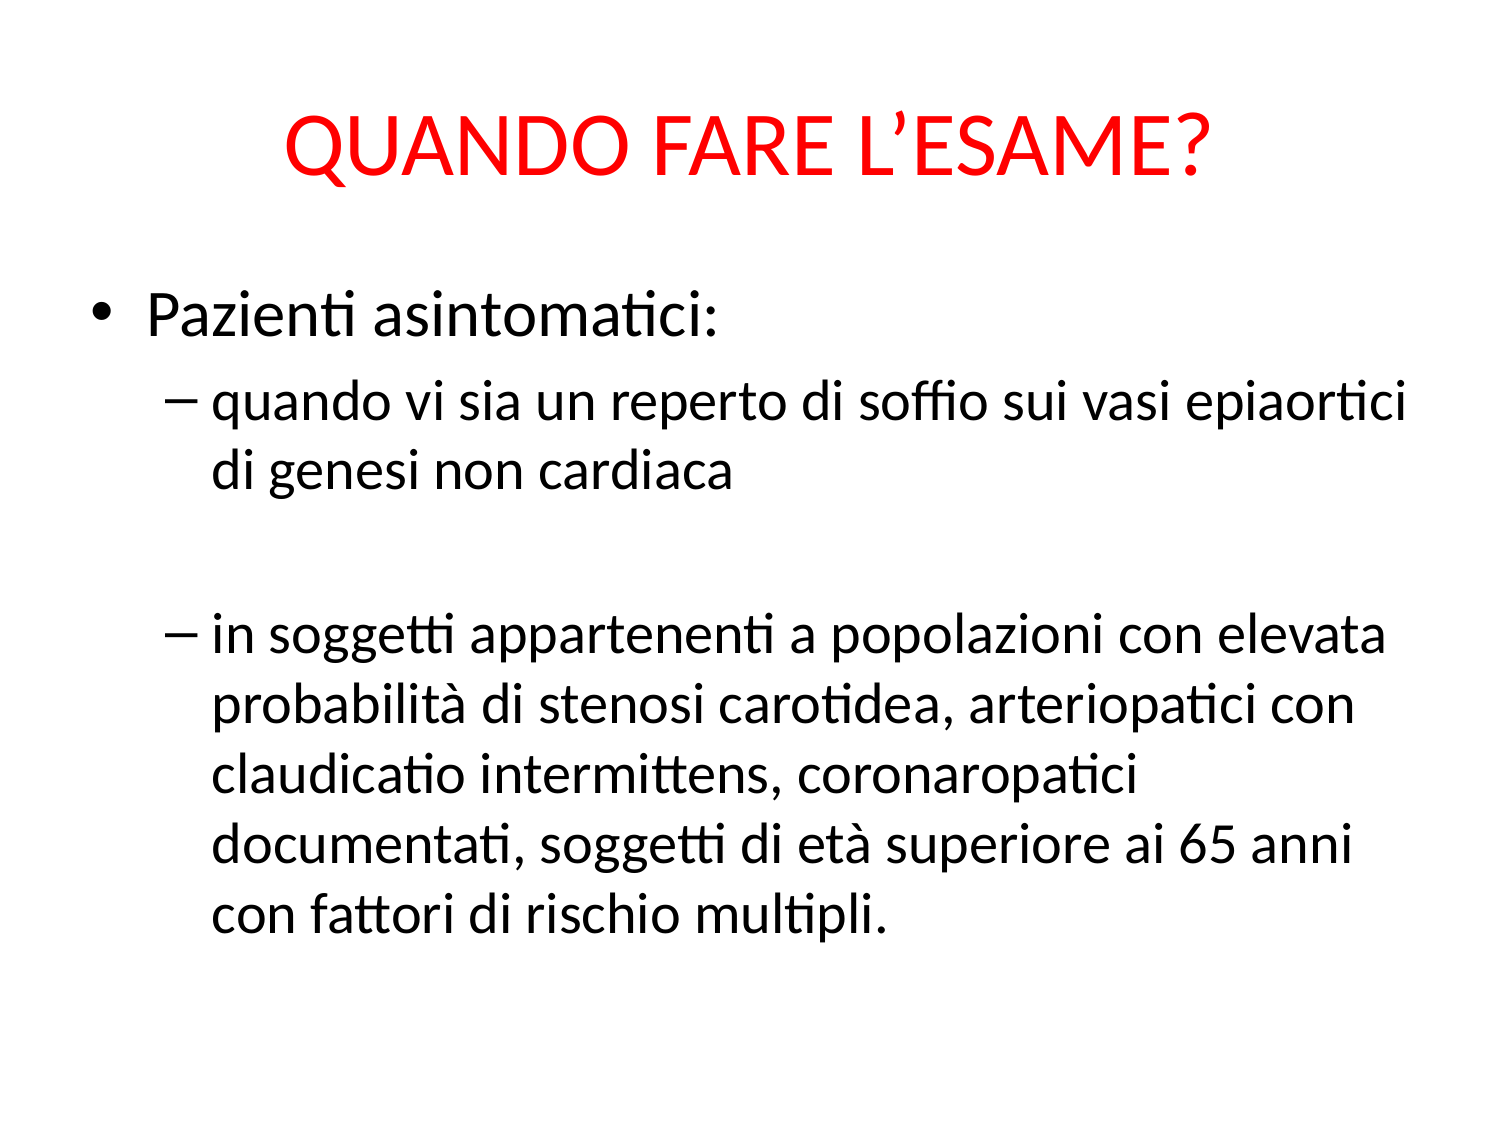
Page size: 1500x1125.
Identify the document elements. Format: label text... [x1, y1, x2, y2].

list Pazienti asintomatici: quando vi sia un reperto di soffio sui vasi epiaortici di genesi non cardiaca in soggetti appartenenti a popolazioni con elevata probabilità di stenosi carotidea, arteriopatici con claudicatio intermittens, coronaropatici documentati, soggetti di età superiore ai 65 anni con fattori di rischio multipli. [75, 262, 1425, 1005]
title QUANDO FARE L’ESAME? [75, 45, 1425, 233]
